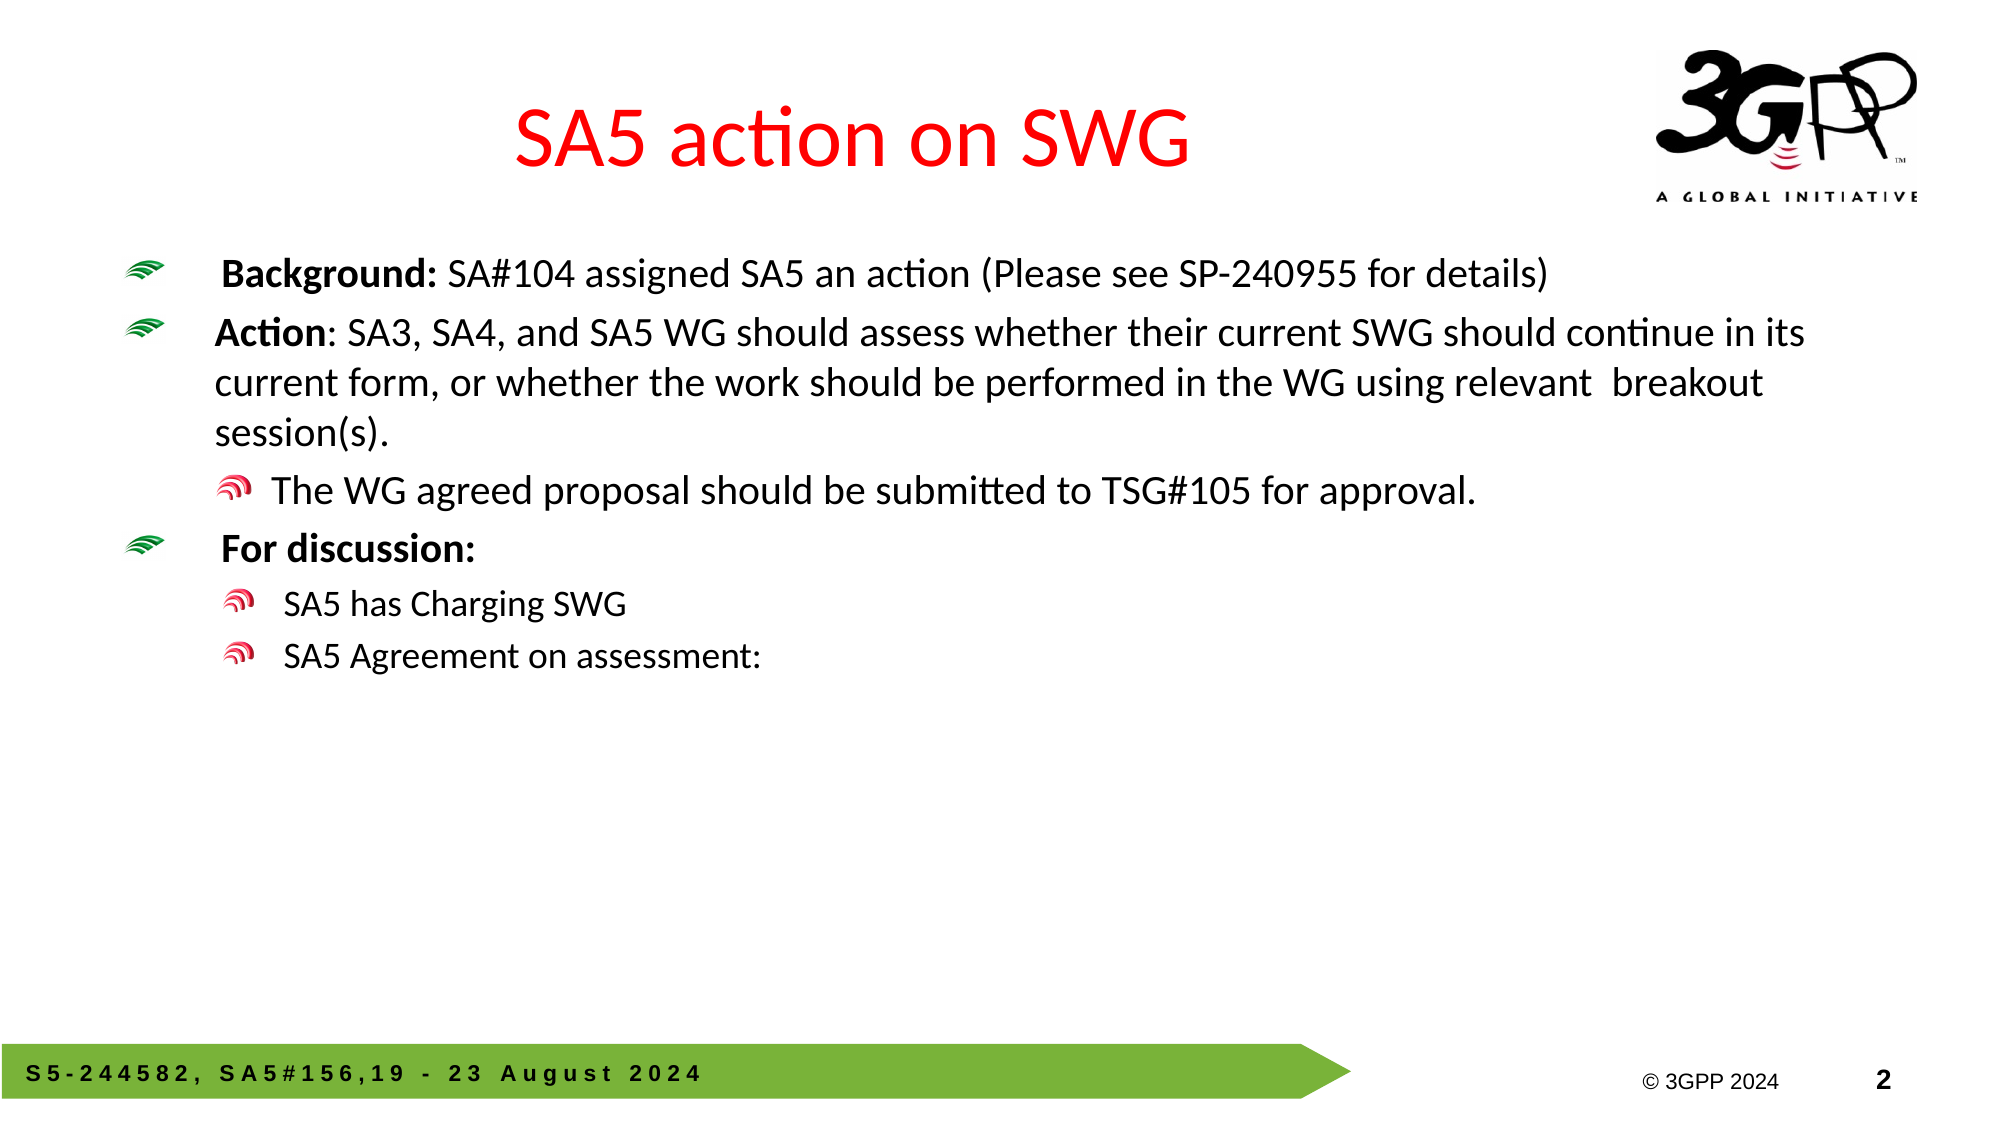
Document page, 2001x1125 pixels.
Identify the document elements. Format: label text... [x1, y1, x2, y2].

picture [1656, 50, 1917, 202]
picture [121, 531, 166, 561]
title SA5 action on SWG [107, 37, 1601, 225]
picture [214, 473, 244, 503]
picture [221, 587, 248, 615]
picture [121, 314, 166, 344]
picture [121, 256, 166, 286]
list Background: SA#104 assigned SA5 an action (Please see SP-240955 for details) Action: SA3, SA4, and SA5 WG should assess whether their current SWG should continue in its current form, or whether the work should be performed in the WG using relevant breakout session(s). The WG agreed proposal should be submitted to TSG#105 for approval. For discussion: SA5 has Charging SWG SA5 Agreement on assessment: [106, 238, 1941, 1031]
picture [221, 640, 248, 667]
